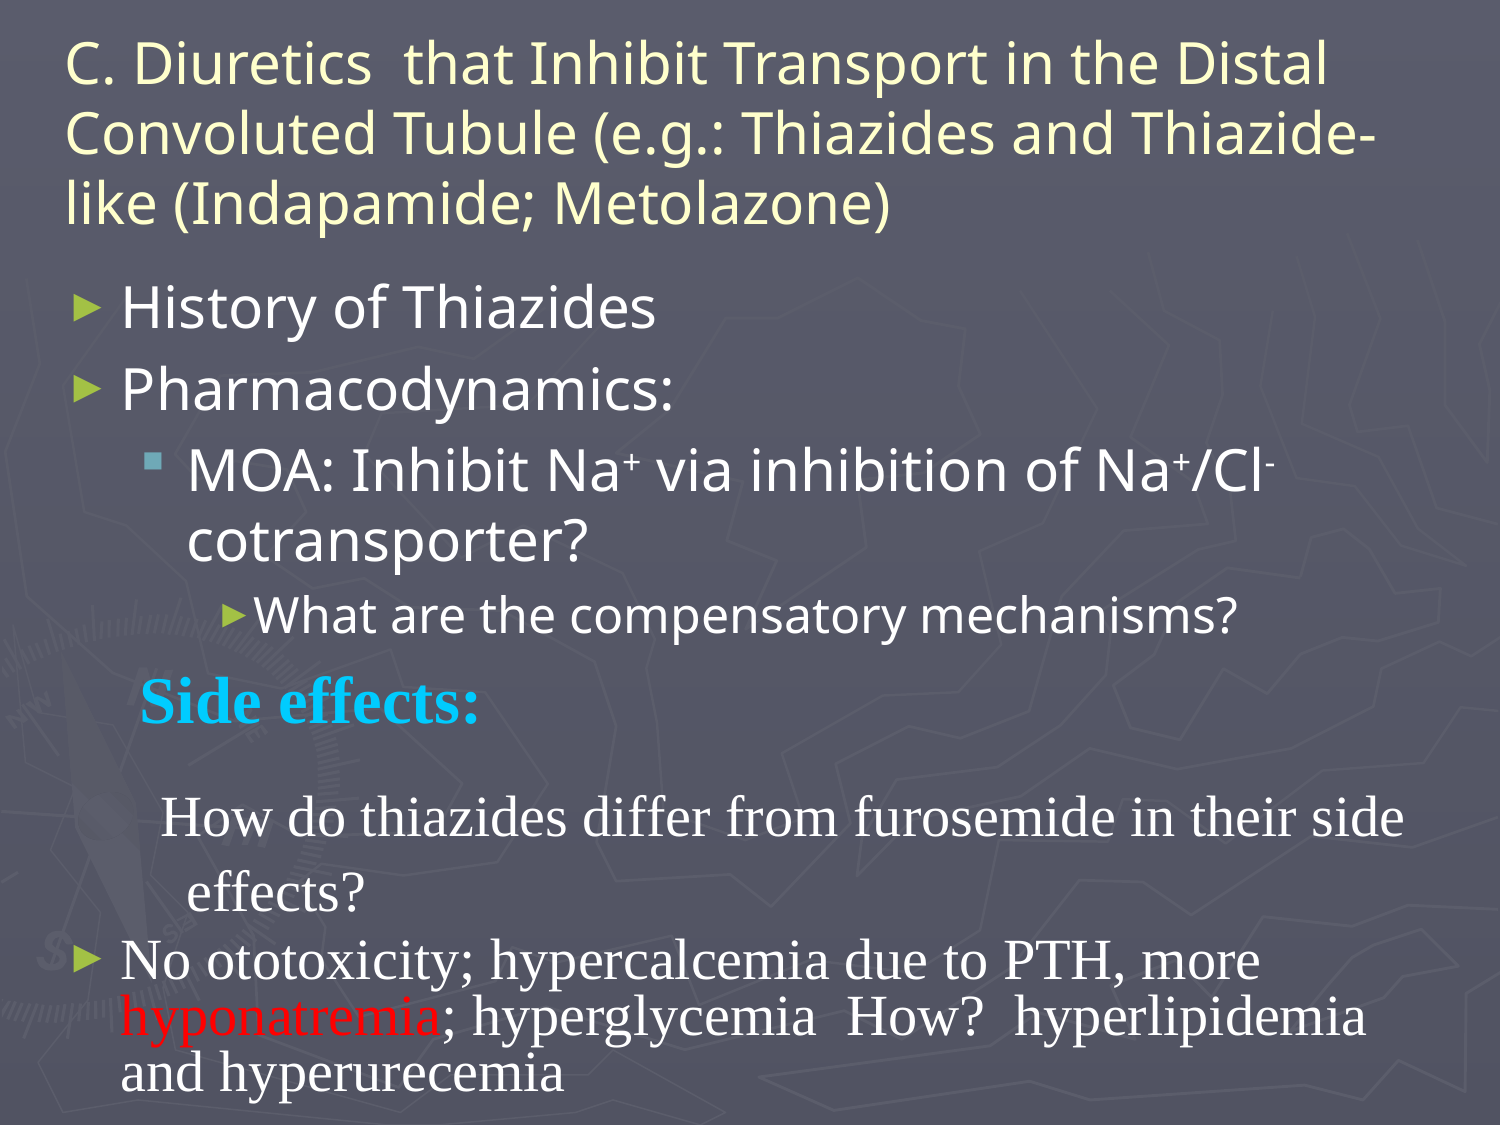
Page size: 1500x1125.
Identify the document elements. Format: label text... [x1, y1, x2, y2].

title C. Diuretics that Inhibit Transport in the Distal Convoluted Tubule (e.g.: Thiazides and Thiazide-like (Indapamide; Metolazone) [49, 37, 1451, 226]
list History of Thiazides Pharmacodynamics: MOA: Inhibit Na+ via inhibition of Na+/Cl- cotransporter? What are the compensatory mechanisms? Side effects: How do thiazides differ from furosemide in their side effects? No ototoxicity; hypercalcemia due to PTH, more hyponatremia; hyperglycemia How? hyperlipidemia and hyperurecemia [49, 262, 1451, 1001]
